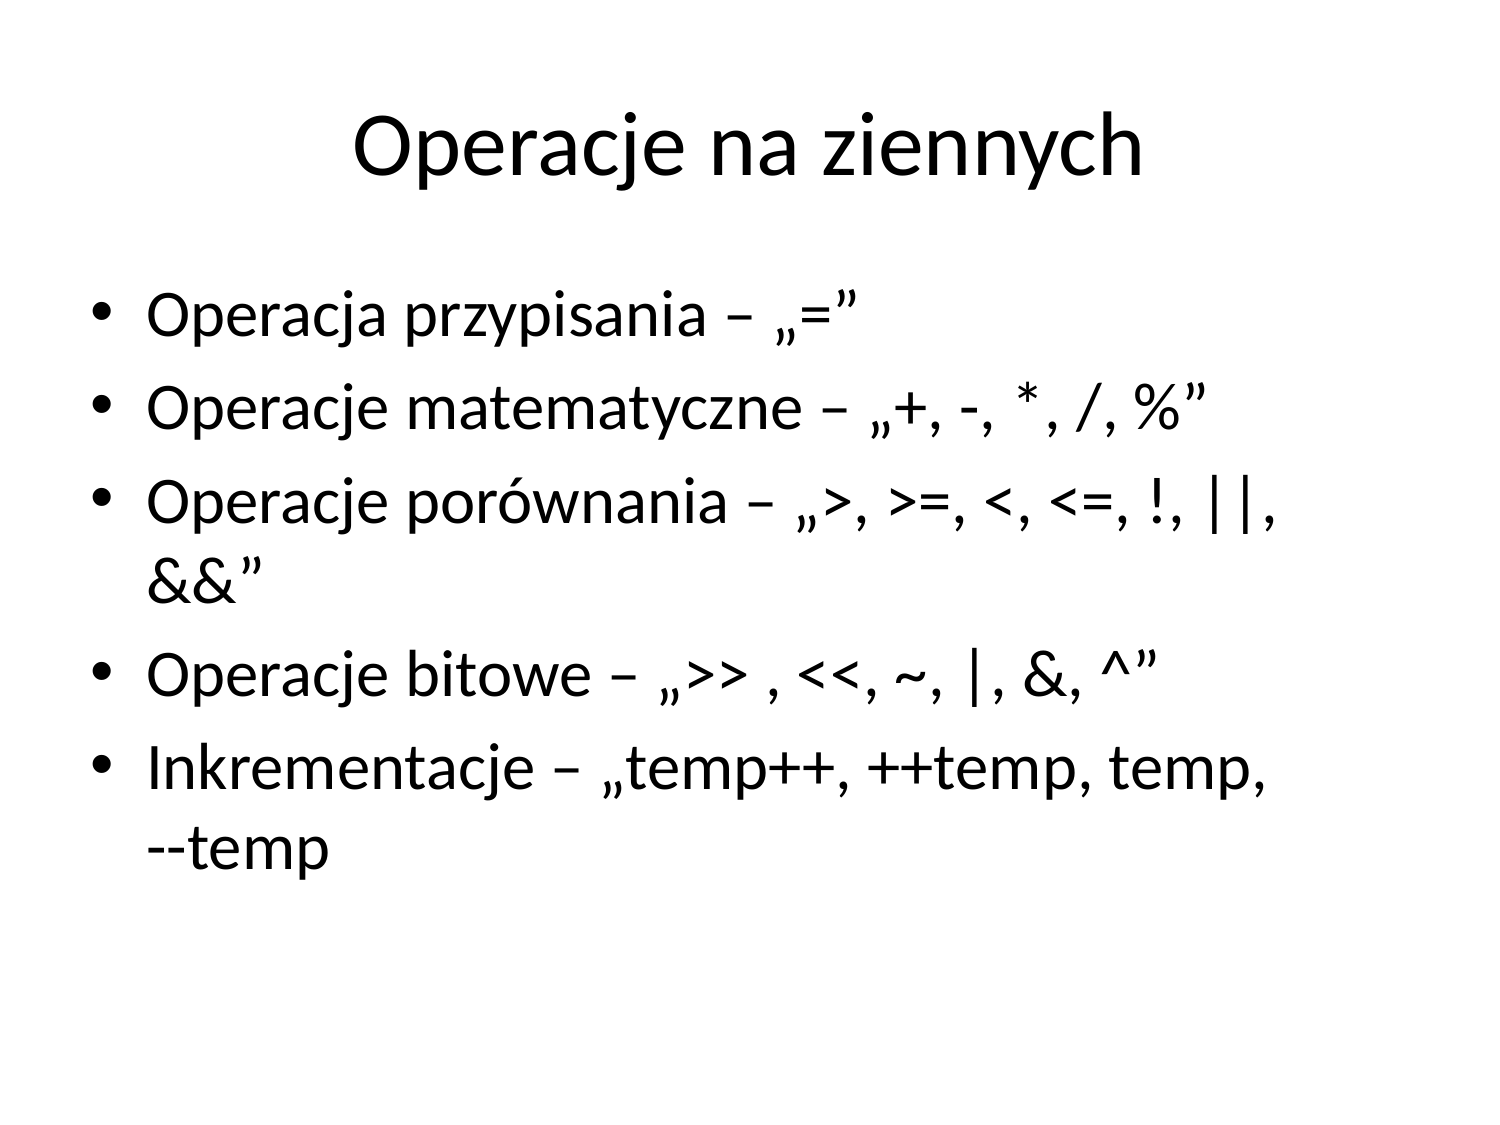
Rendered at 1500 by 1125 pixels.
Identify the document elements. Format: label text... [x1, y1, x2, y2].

list Operacja przypisania – „=” Operacje matematyczne – „+, -, *, /, %” Operacje porównania – „>, >=, <, <=, !, ||, &&” Operacje bitowe – „>> , <<, ~, |, &, ^” Inkrementacje – „temp++, ++temp, temp, --temp [75, 262, 1425, 1005]
title Operacje na ziennych [75, 45, 1425, 233]
